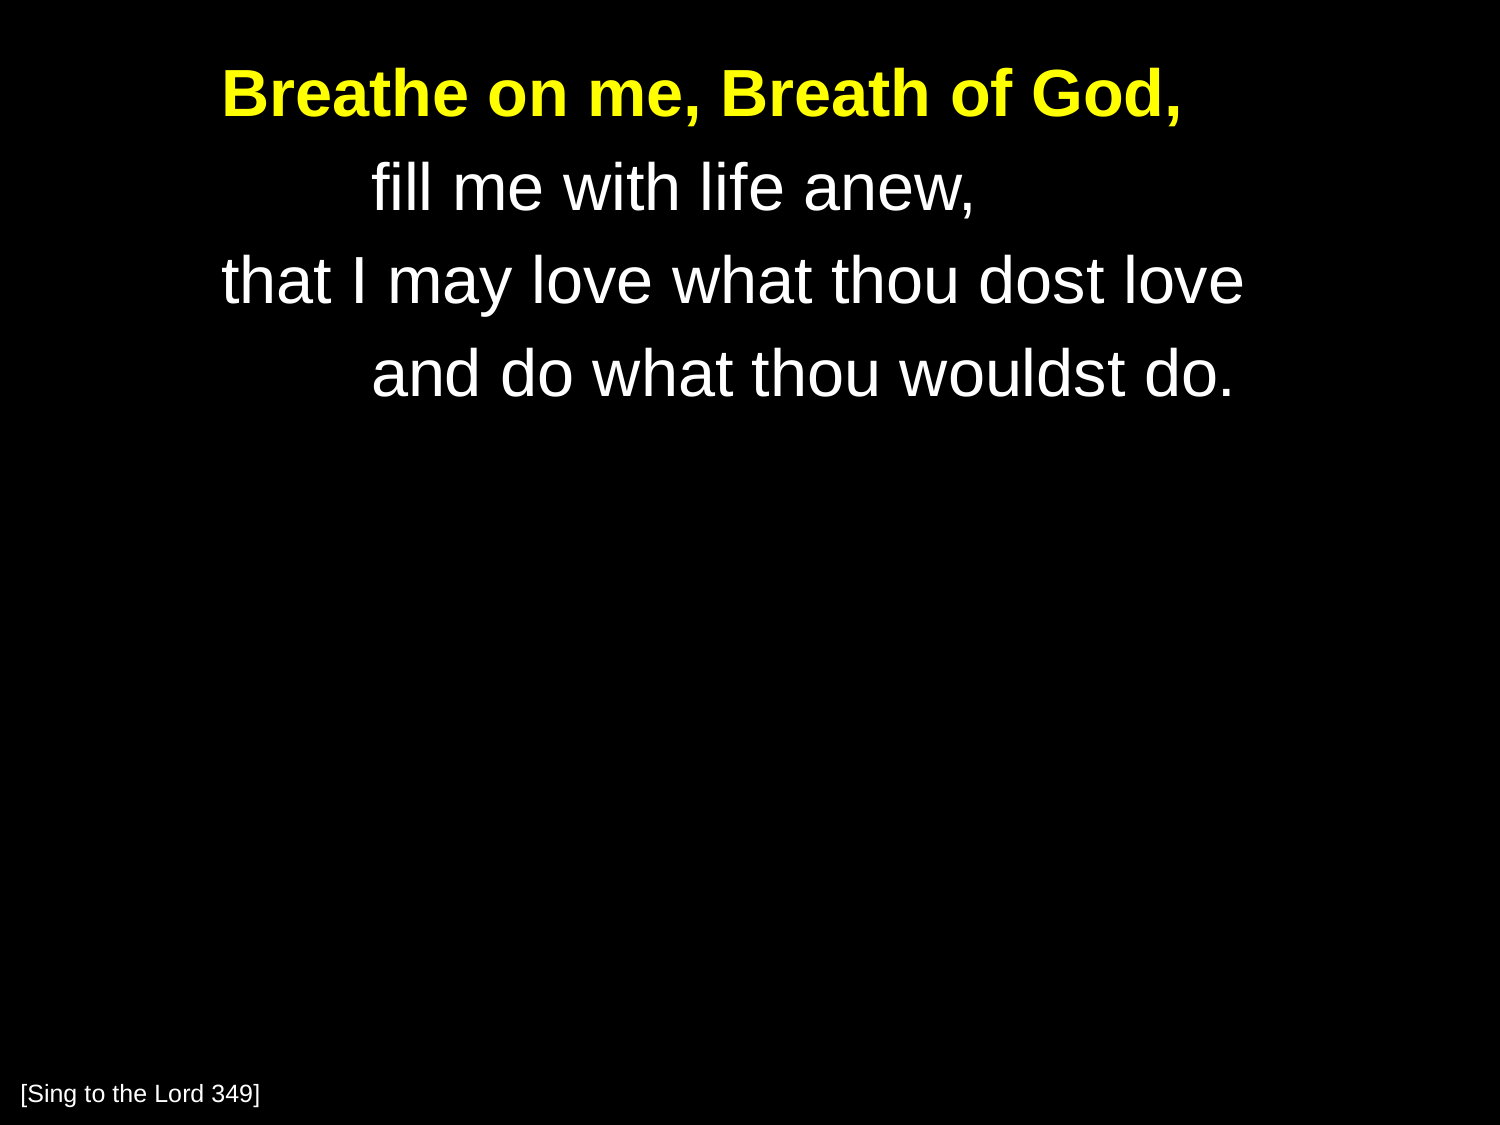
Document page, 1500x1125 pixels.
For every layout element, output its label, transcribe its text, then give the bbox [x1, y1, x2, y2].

text_box [Sing to the Lord 349] [5, 1070, 526, 1115]
list Breathe on me, Breath of God, fill me with life anew, that I may love what thou dost love and do what thou wouldst do. [0, 42, 1500, 1047]
